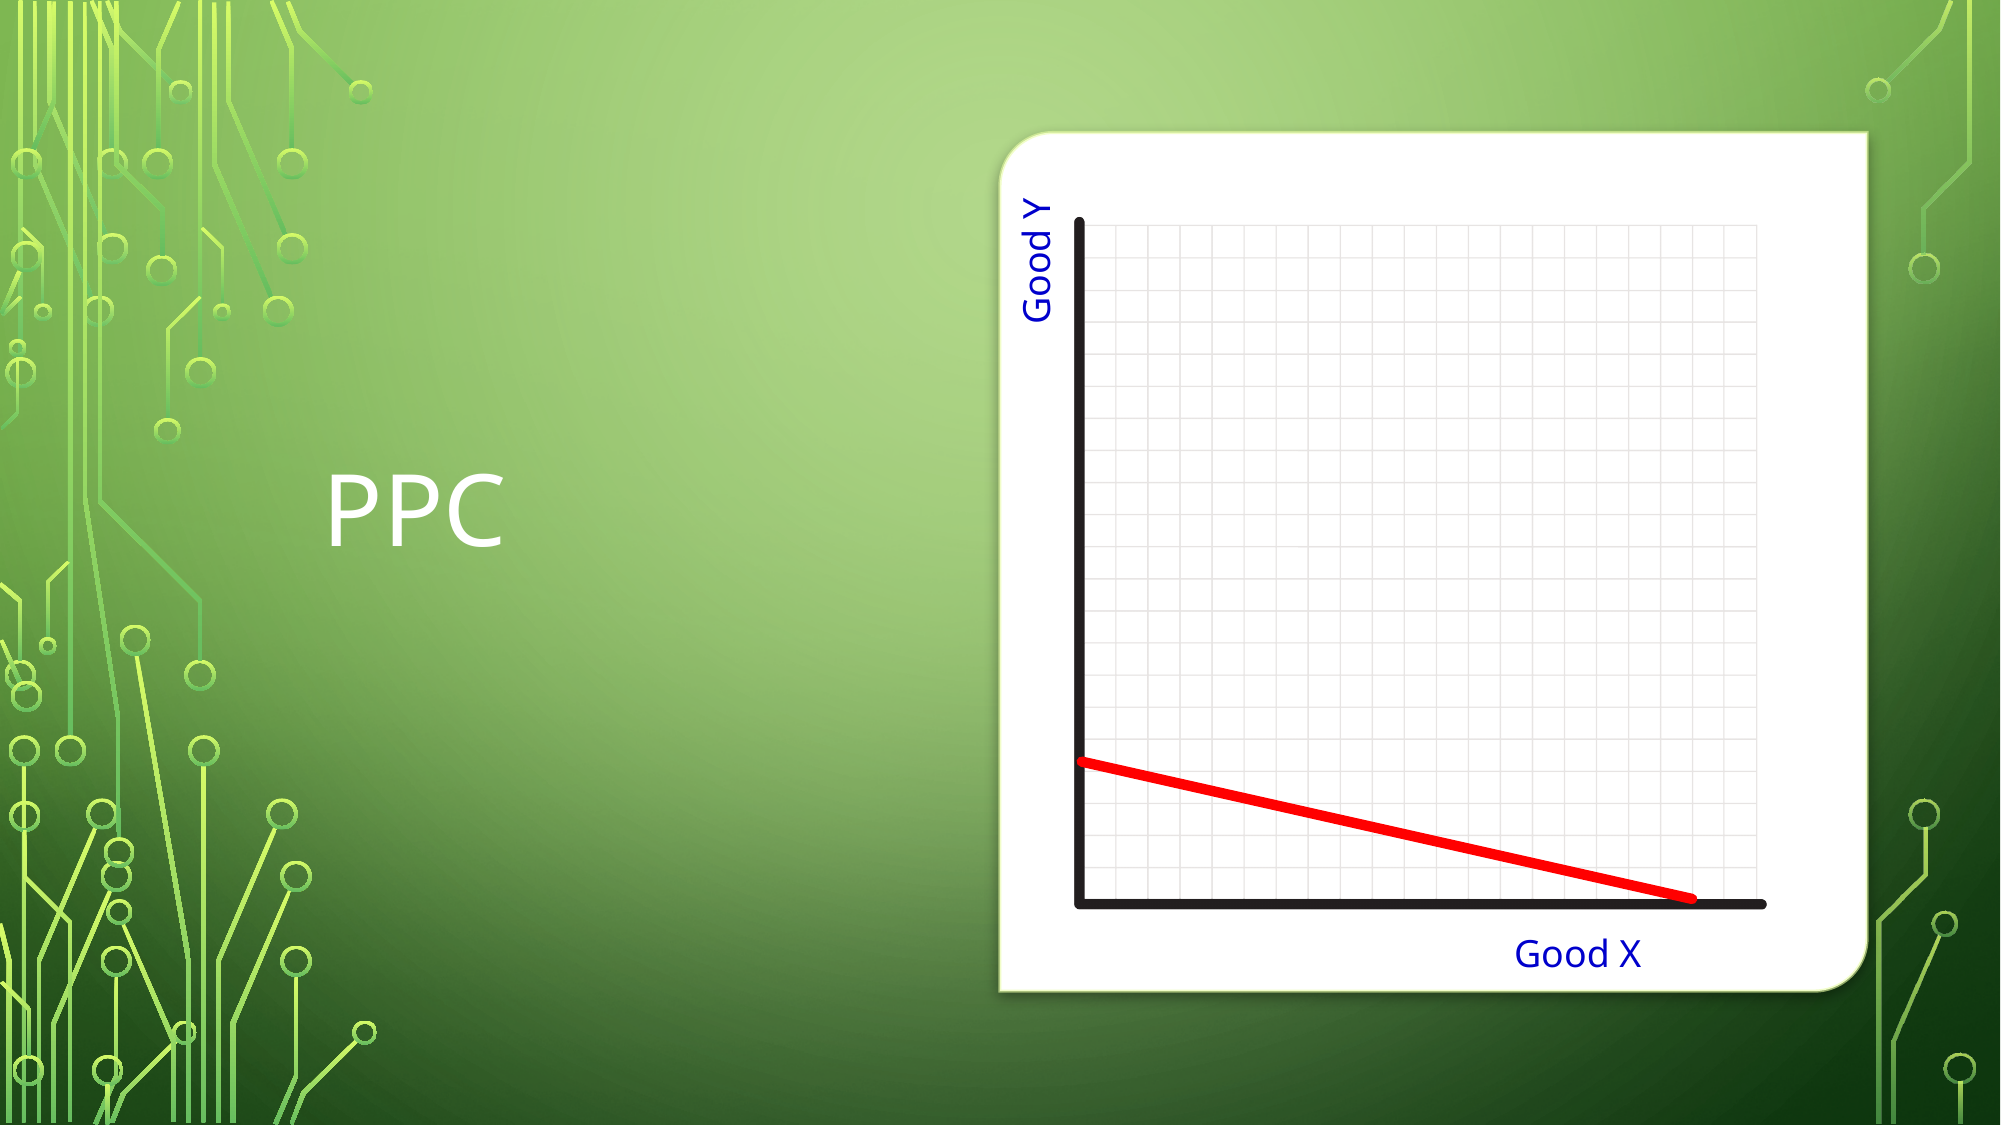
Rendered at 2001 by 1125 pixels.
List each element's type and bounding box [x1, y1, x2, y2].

text_box [1004, 0, 1898, 984]
picture [379, 0, 2000, 1125]
text_box [0, 0, 379, 1125]
